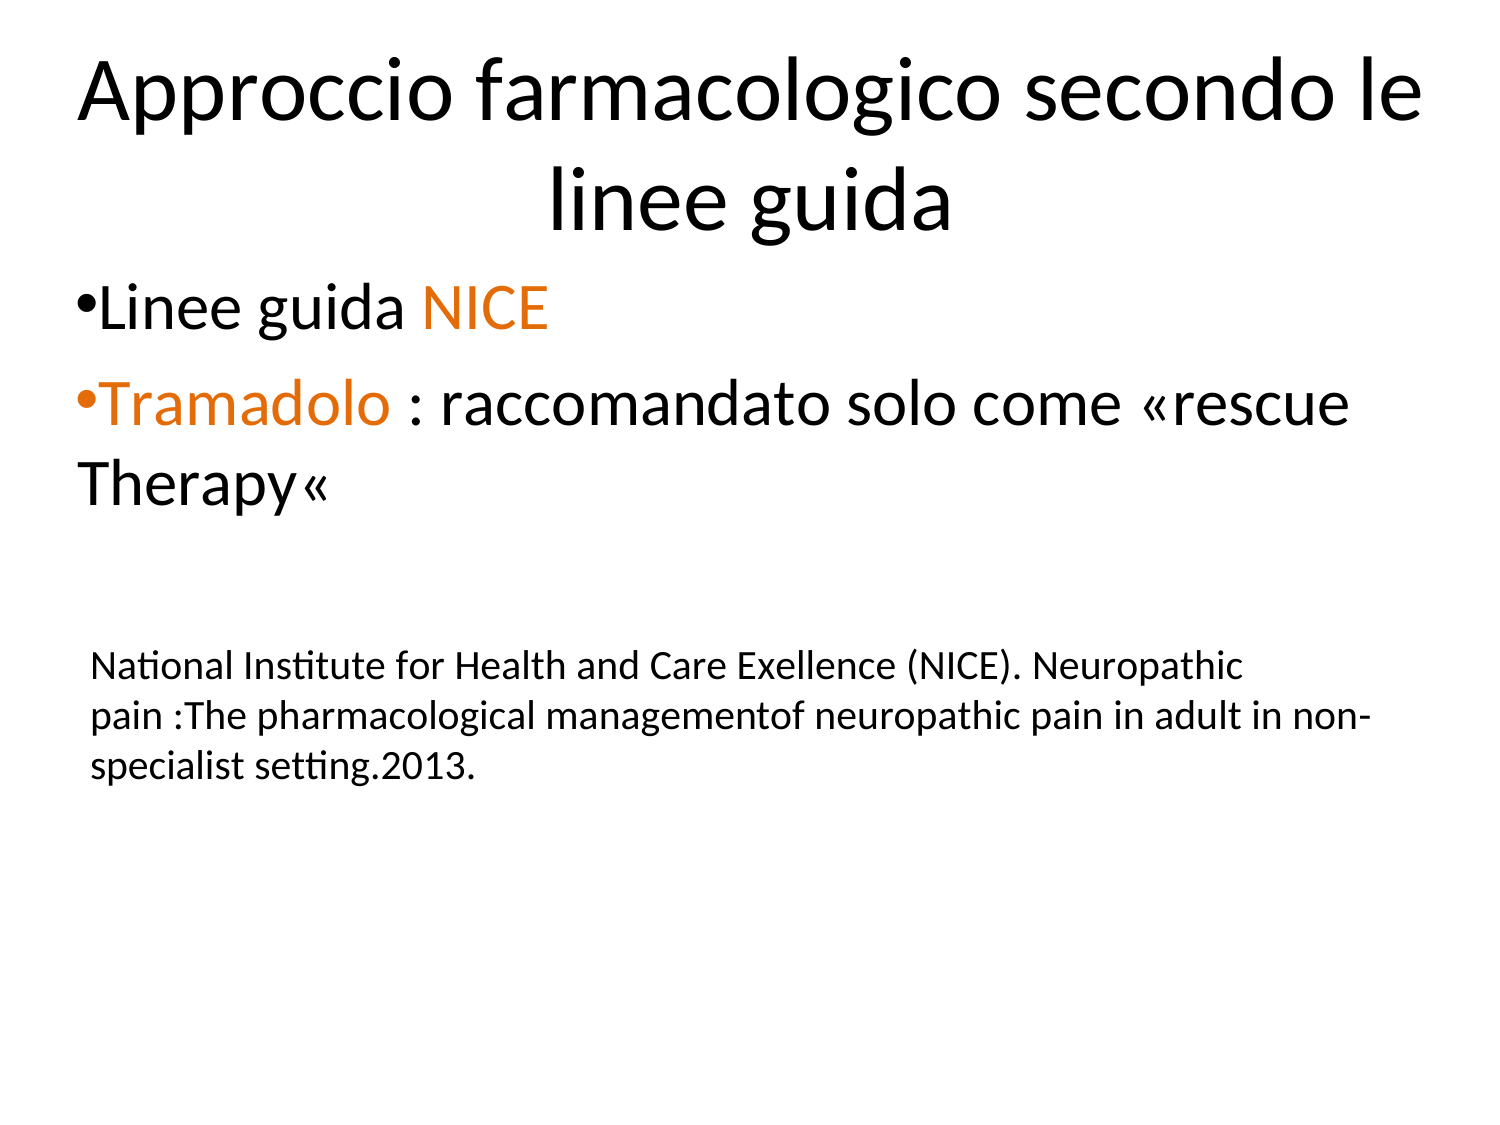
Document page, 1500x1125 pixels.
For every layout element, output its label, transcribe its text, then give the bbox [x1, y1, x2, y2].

list Linee guida NICE Tramadolo : raccomandato solo come «rescue Therapy« [75, 262, 1425, 901]
text_box National Institute for Health and Care Exellence (NICE). Neuropathic pain :The pharmacological managementof neuropathic pain in adult in non- specialist setting.2013. [87, 637, 1406, 788]
title Approccio farmacologico secondo le linee guida [75, 28, 1425, 249]
